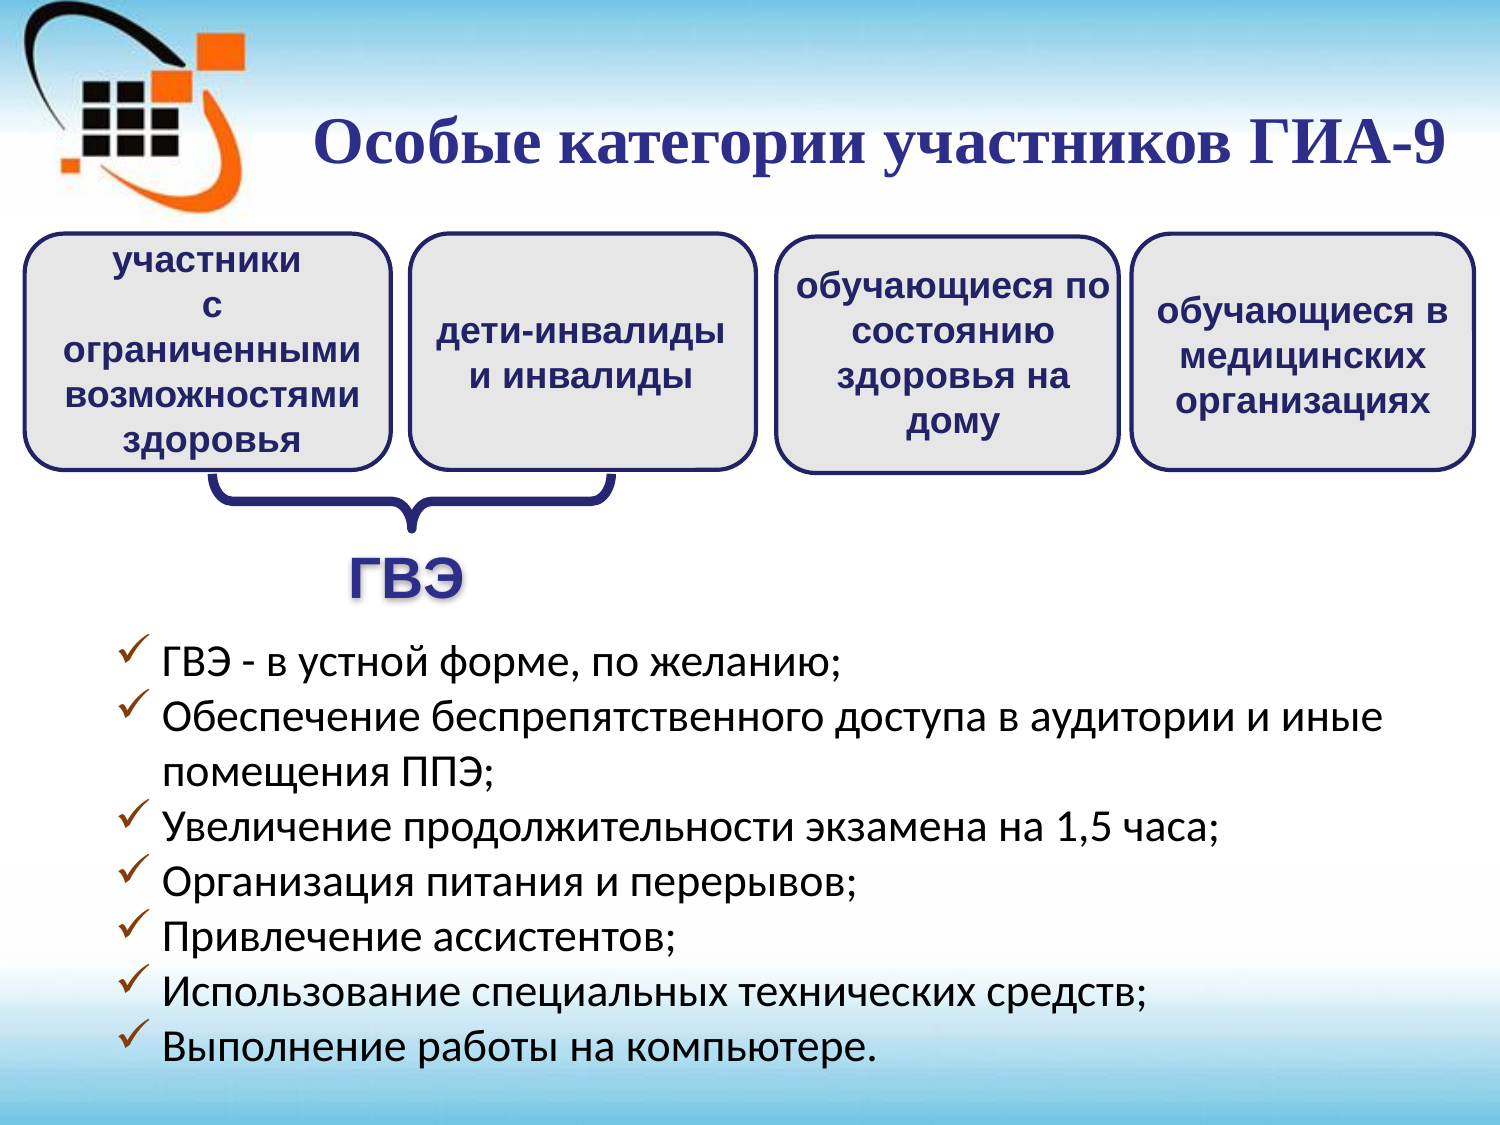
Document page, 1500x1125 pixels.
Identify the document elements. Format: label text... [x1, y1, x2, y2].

picture [0, 0, 1500, 1125]
text_box обучающиеся в медицинских организациях [1122, 278, 1483, 429]
text_box обучающиеся по состоянию здоровья на дому [775, 253, 1132, 449]
text_box [386, 250, 393, 454]
text_box дети-инвалиды и инвалиды [413, 298, 749, 404]
text_box Особые категории участников ГИА-9 [283, 89, 1477, 185]
text_box [1132, 231, 1477, 278]
text_box [1132, 429, 1477, 473]
text_box [211, 473, 613, 526]
text_box ГВЭ [300, 528, 528, 622]
text_box [46, 468, 370, 473]
text_box [407, 231, 759, 472]
text_box [22, 239, 39, 464]
text_box участники с ограниченными возможностями здоровья [39, 227, 386, 468]
text_box [781, 234, 1114, 253]
text_box [777, 449, 1118, 476]
text_box ГВЭ - в устной форме, по желанию; Обеспечение беспрепятственного доступа в аудитории и иные помещения ППЭ; Увеличение продолжительности экзамена на 1,5 часа; Организация питания и перерывов; Привлечение ассистентов; Использование специальных технических средств; Выполнение работы на компьютере. [100, 623, 1500, 1079]
